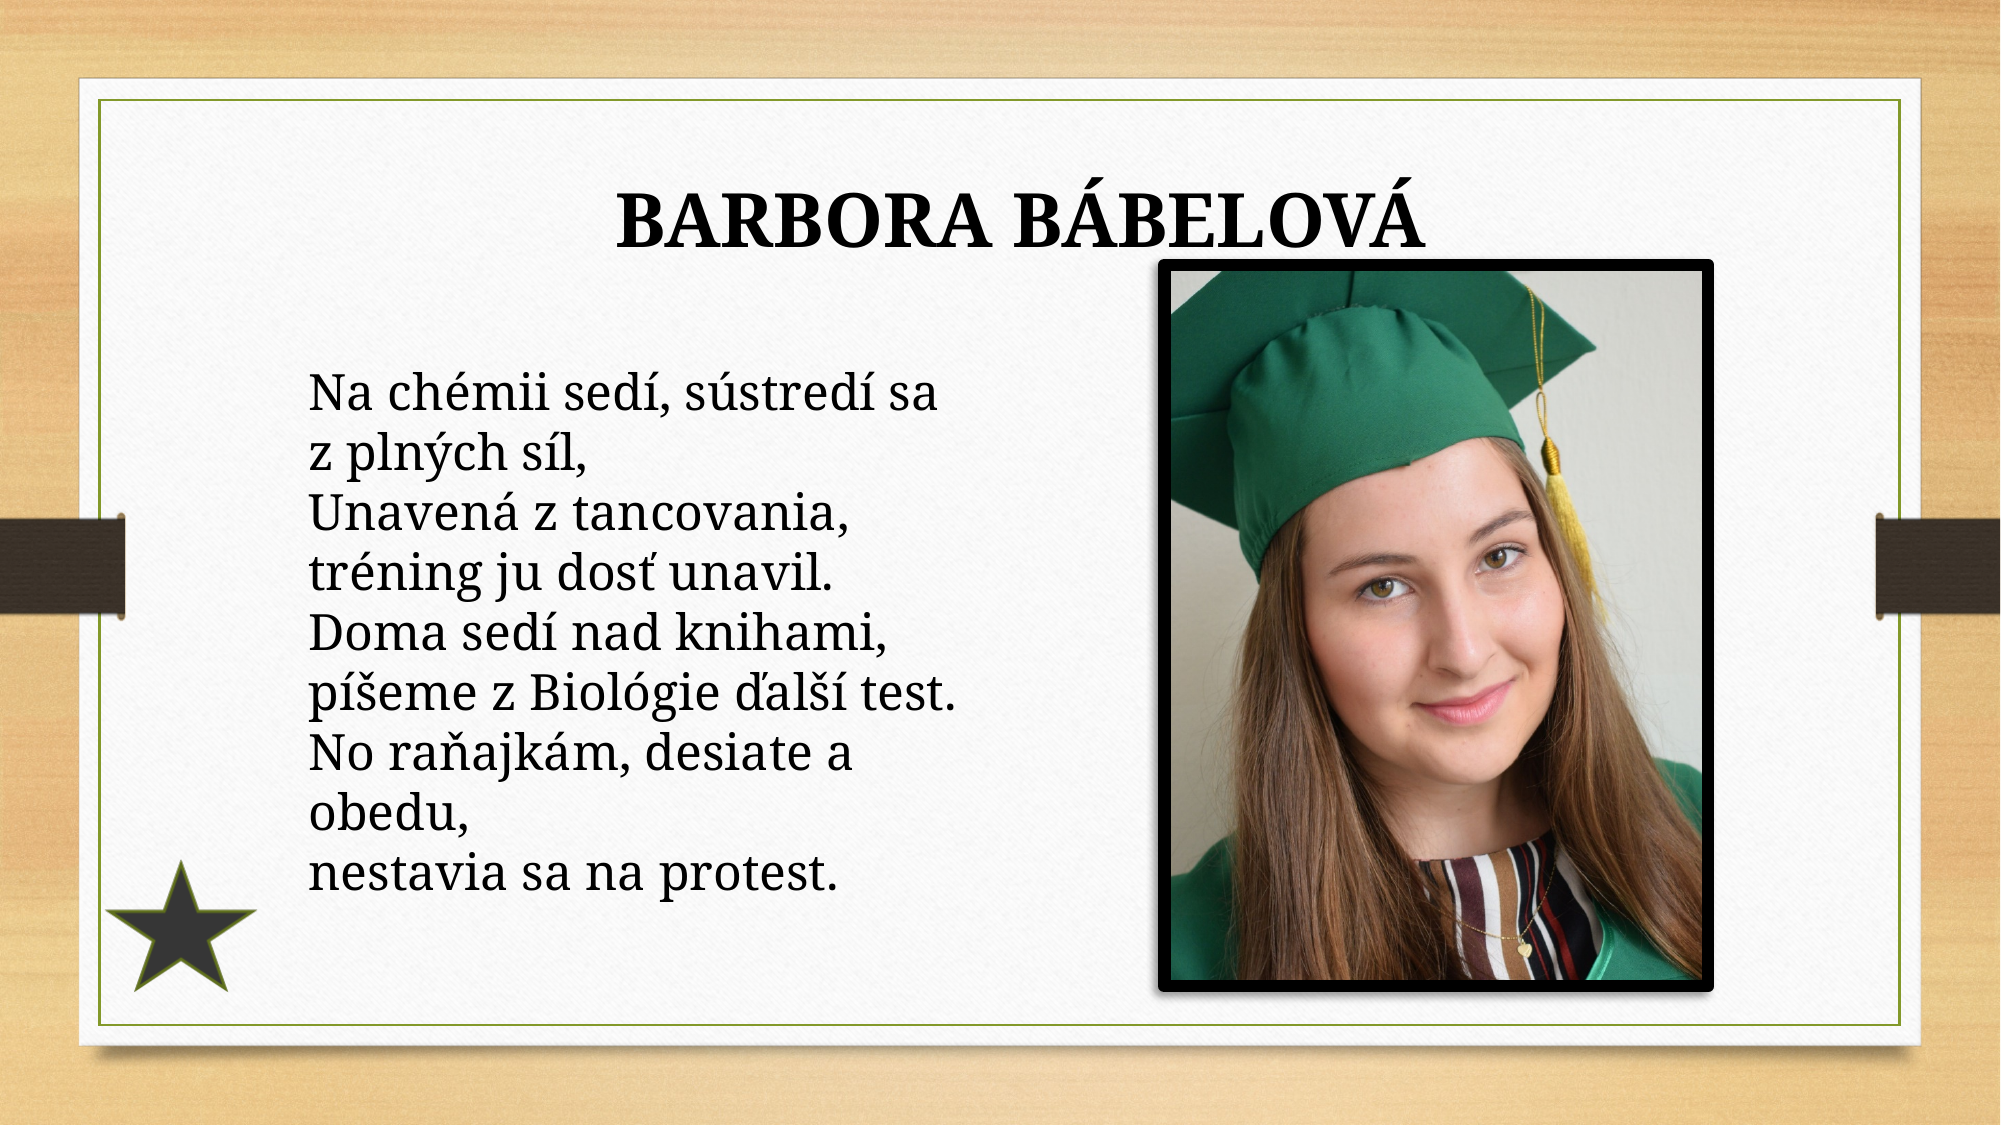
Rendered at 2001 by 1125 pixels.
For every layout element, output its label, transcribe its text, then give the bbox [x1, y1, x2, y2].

text_box Na chémii sedí, sústredí sa z plných síl, Unavená z tancovania, tréning ju dosť unavil. Doma sedí nad knihami, píšeme z Biológie ďalší test. No raňajkám, desiate a obedu, nestavia sa na protest. [293, 352, 990, 953]
picture [0, 0, 2001, 1125]
text_box BARBORA BÁBELOVÁ [416, 165, 1625, 270]
